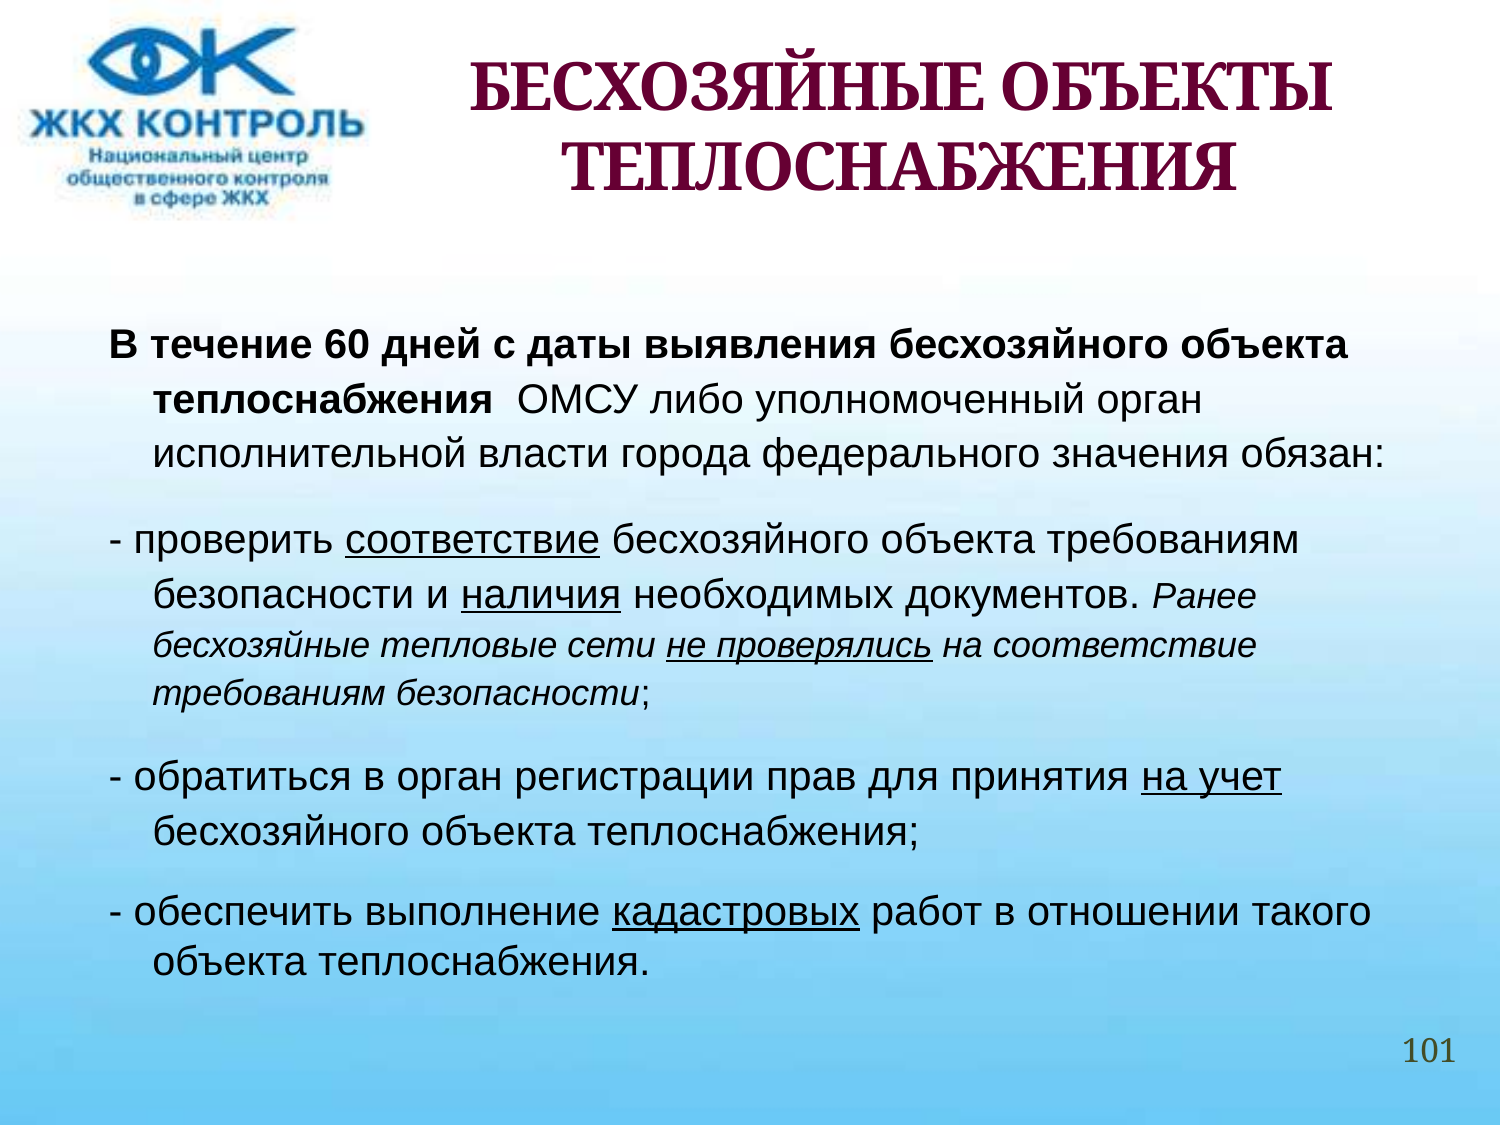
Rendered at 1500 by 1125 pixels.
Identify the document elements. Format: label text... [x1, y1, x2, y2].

picture [0, 0, 1500, 1125]
title БЕСХОЗЯЙНЫЕ ОБЪЕКТЫ ТЕПЛОСНАБЖЕНИЯ [374, 24, 1425, 211]
slide_number 101 [1379, 1014, 1480, 1089]
list В течение 60 дней с даты выявления бесхозяйного объекта теплоснабжения ОМСУ либо уполномоченный орган исполнительной власти города федерального значения обязан: - проверить соответствие бесхозяйного объекта требованиям безопасности и наличия необходимых документов. Ранее бесхозяйные тепловые сети не проверялись на соответствие требованиям безопасности; - обратиться в орган регистрации прав для принятия на учет бесхозяйного объекта теплоснабжения; - обеспечить выполнение кадастровых работ в отношении такого объекта теплоснабжения. [93, 304, 1425, 997]
